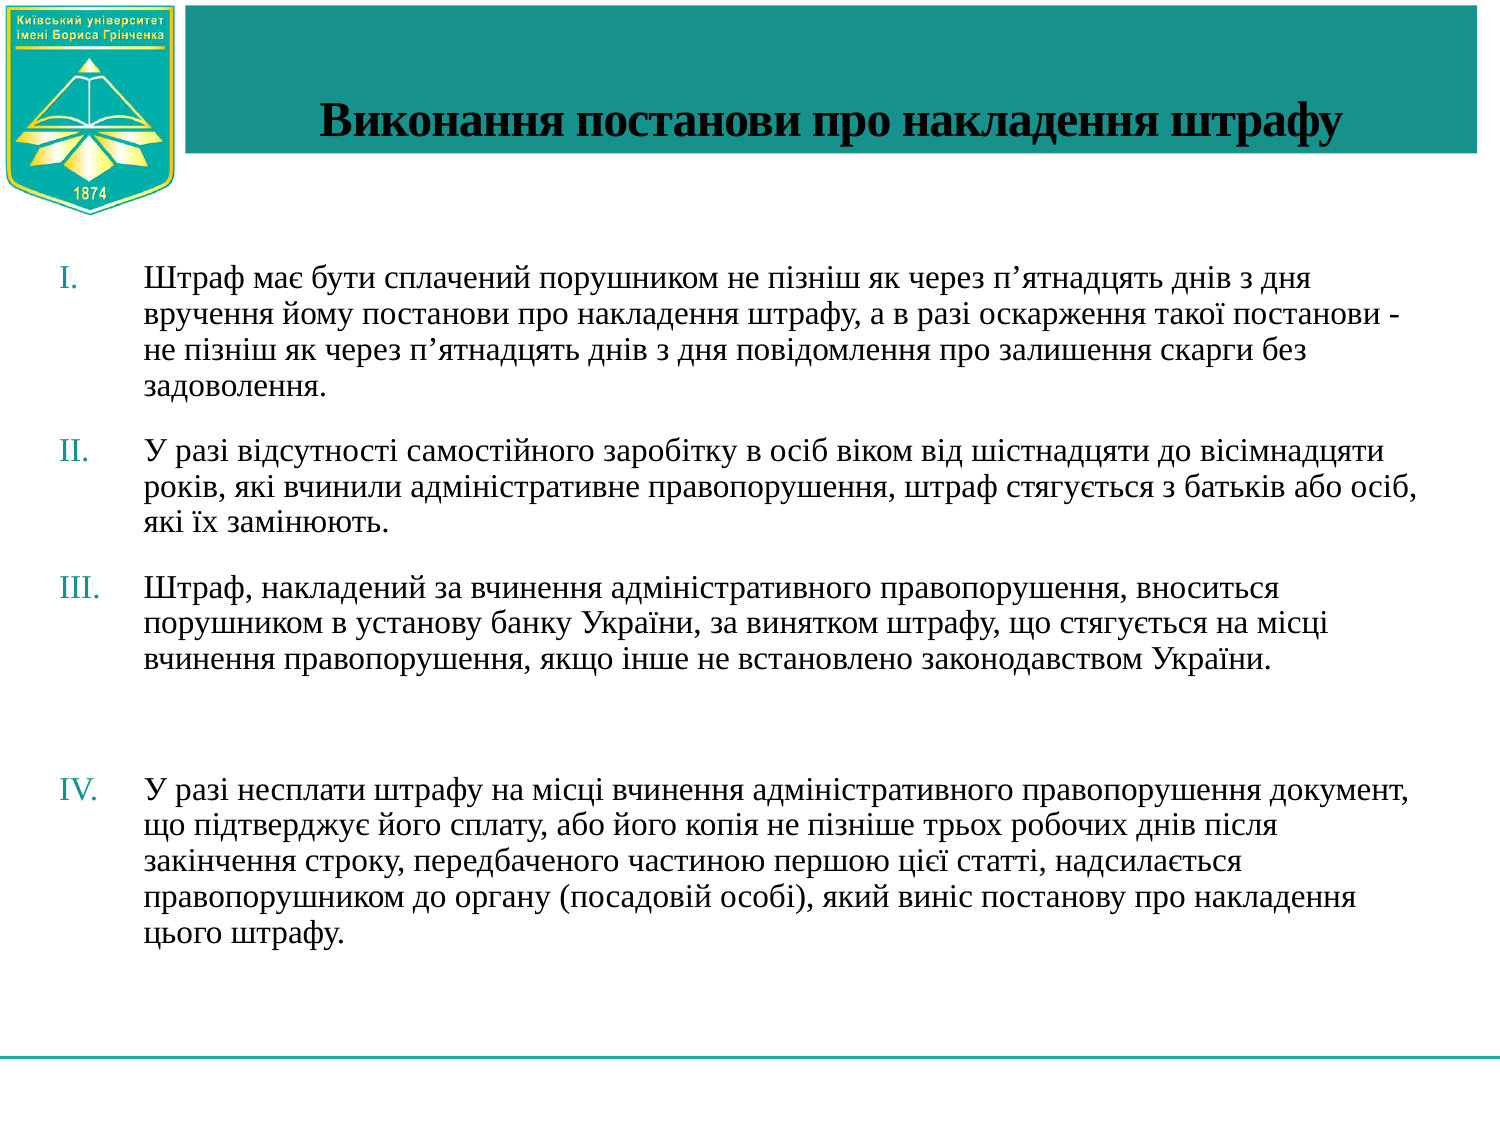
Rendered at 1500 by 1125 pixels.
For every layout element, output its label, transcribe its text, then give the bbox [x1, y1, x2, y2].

list Штраф має бути сплачений порушником не пізніш як через п’ятнадцять днів з дня вручення йому постанови про накладення штрафу, а в разі оскарження такої постанови - не пізніш як через п’ятнадцять днів з дня повідомлення про залишення скарги без задоволення. У разі відсутності самостійного заробітку в осіб віком від шістнадцяти до вісімнадцяти років, які вчинили адміністративне правопорушення, штраф стягується з батьків або осіб, які їх замінюють. Штраф, накладений за вчинення адміністративного правопорушення, вноситься порушником в установу банку України, за винятком штрафу, що стягується на місці вчинення правопорушення, якщо інше не встановлено законодавством України. У разі несплати штрафу на місці вчинення адміністративного правопорушення документ, що підтверджує його сплату, або його копія не пізніше трьох робочих днів після закінчення строку, передбаченого частиною першою цієї статті, надсилається правопорушником до органу (посадовій особі), який виніс постанову про накладення цього штрафу. [59, 245, 1441, 966]
title Виконання постанови про накладення штрафу [185, 5, 1478, 154]
picture [0, 0, 192, 228]
